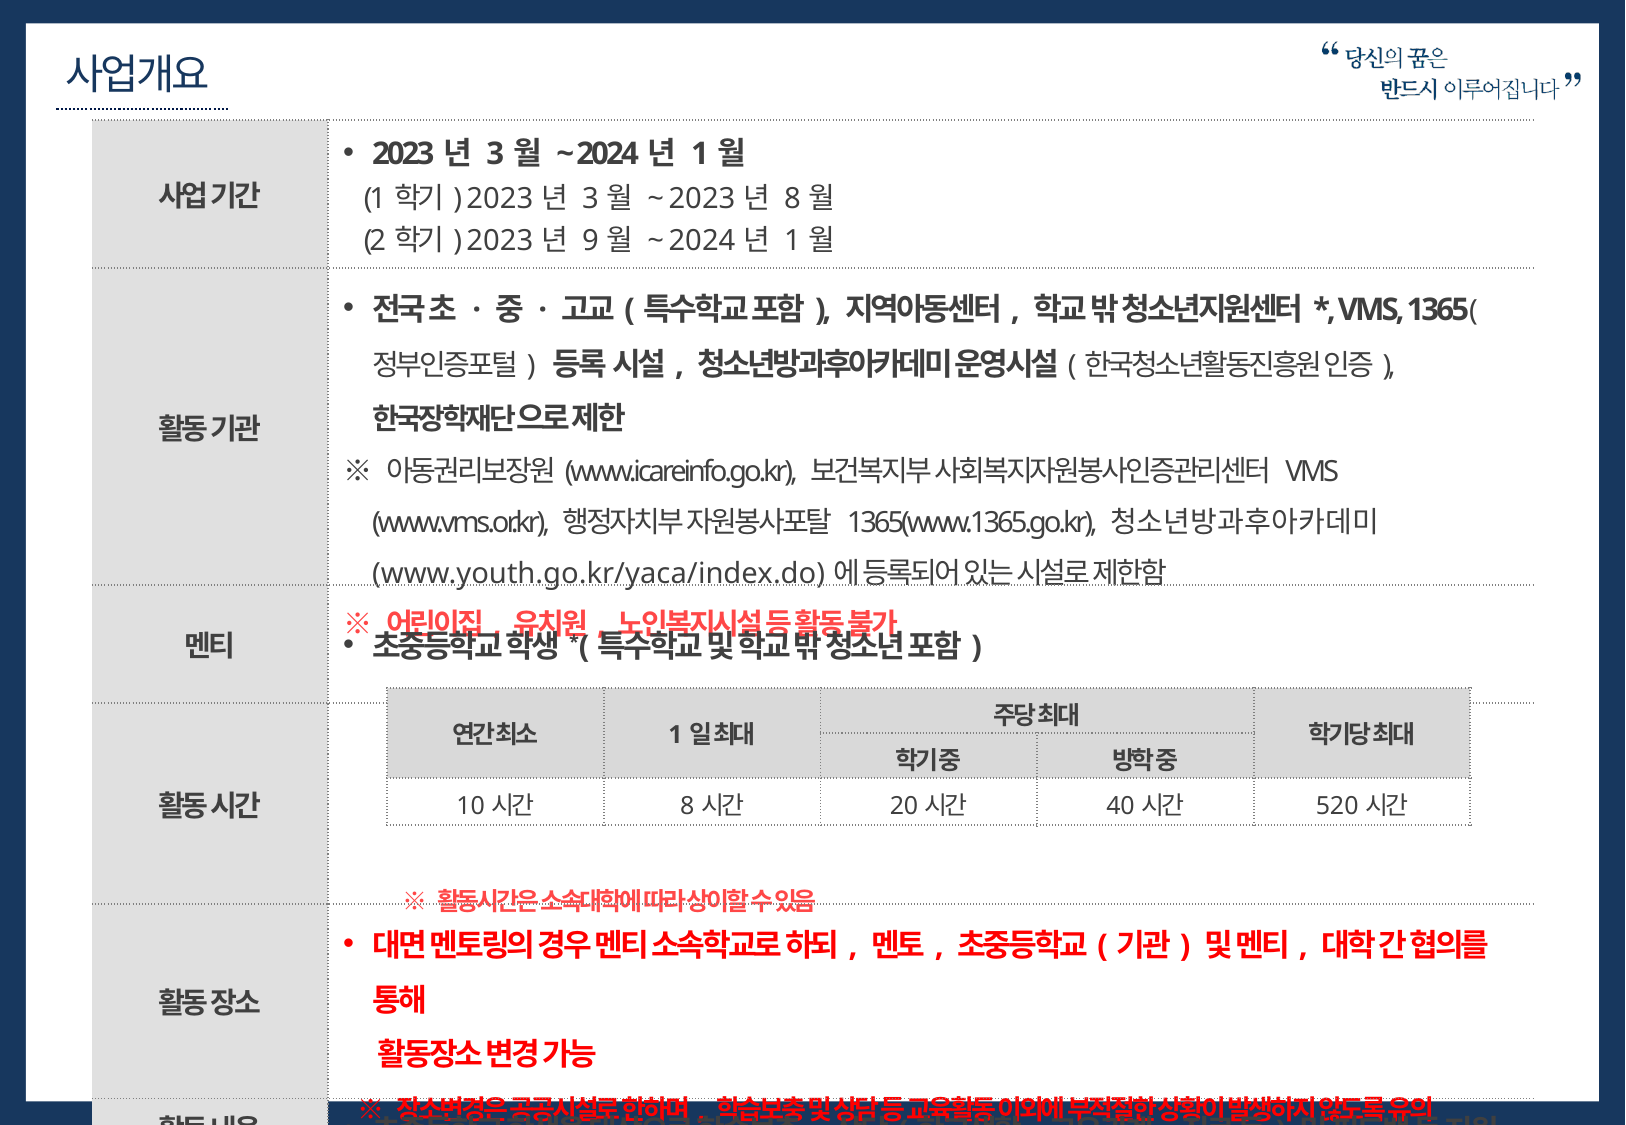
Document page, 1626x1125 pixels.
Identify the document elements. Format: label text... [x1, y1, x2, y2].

table_cell 초중등학교 학생*(특수학교 및 학교 밖 청소년 포함) [328, 585, 1533, 703]
table_cell 전국 초 · 중 · 고교(특수학교 포함), 지역아동센터, 학교 밖 청소년지원센터*, VMS, 1365(정부인증포털) 등록 시설, 청소년방과후아카데미 운영시설(한국청소년활동진흥원 인증), 한국장학재단으로 제한 ※ 아동권리보장원(www.icareinfo.go.kr), 보건복지부 사회복지자원봉사인증관리센터 VMS (www.vms.or.kr), 행정자치부 자원봉사포탈 1365(www.1365.go.kr), 청소년방과후아카데미 (www.youth.go.kr/yaca/index.do)에 등록되어 있는 시설로 제한함 ※ 어린이집, 유치원, 노인복지시설 등 활동 불가 [328, 268, 1533, 585]
table_cell 활동 내용 [92, 1099, 328, 1125]
table_cell 활동 시간 [92, 703, 328, 904]
table_cell 대면 멘토링의 경우 멘티 소속학교로 하되, 멘토, 초중등학교(기관) 및 멘티, 대학 간 협의를 통해 활동장소 변경 가능 ※ 장소변경은 공공시설로 한하며, 학습보충 및 상담 등 교육활동 이외에 부적절한 상황이 발생하지 않도록 유의 [328, 904, 1533, 1099]
table_cell 8시간 [604, 778, 821, 825]
table_cell 10시간 [387, 778, 604, 825]
table_cell 활동 기관 [92, 268, 328, 585]
table_header 연간 최소 [387, 688, 604, 778]
table_cell 멘티 [92, 585, 328, 703]
table_header 학기당 최대 [1254, 688, 1470, 778]
table_cell 초중등학교 학생을 대상으로 학습보충, 상담(학교생활·교우관계·진로 등) 및 피드백 등 지원 [328, 1099, 1533, 1125]
table_cell ※ 활동시간은 소속대학에 따라 상이할 수 있음 [328, 703, 1533, 904]
table_cell 20시간 [821, 778, 1037, 825]
text_box 사업개요 [50, 40, 225, 106]
table_header 2023년 3월 ~ 2024년 1월 (1학기) 2023년 3월 ~ 2023년 8월 (2학기) 2023년 9월 ~ 2024년 1월 [328, 120, 1533, 268]
table_cell 520시간 [1254, 778, 1470, 825]
table_cell 40시간 [1037, 778, 1254, 825]
table_cell 활동 장소 [92, 904, 328, 1099]
picture [1314, 35, 1587, 106]
table_header 사업 기간 [92, 120, 328, 268]
table_header 주당 최대 [821, 688, 1254, 733]
text_box [24, 21, 1601, 1104]
table_cell 방학 중 [1037, 733, 1254, 778]
table_cell 학기 중 [821, 733, 1037, 778]
table_header 1일 최대 [604, 688, 821, 778]
